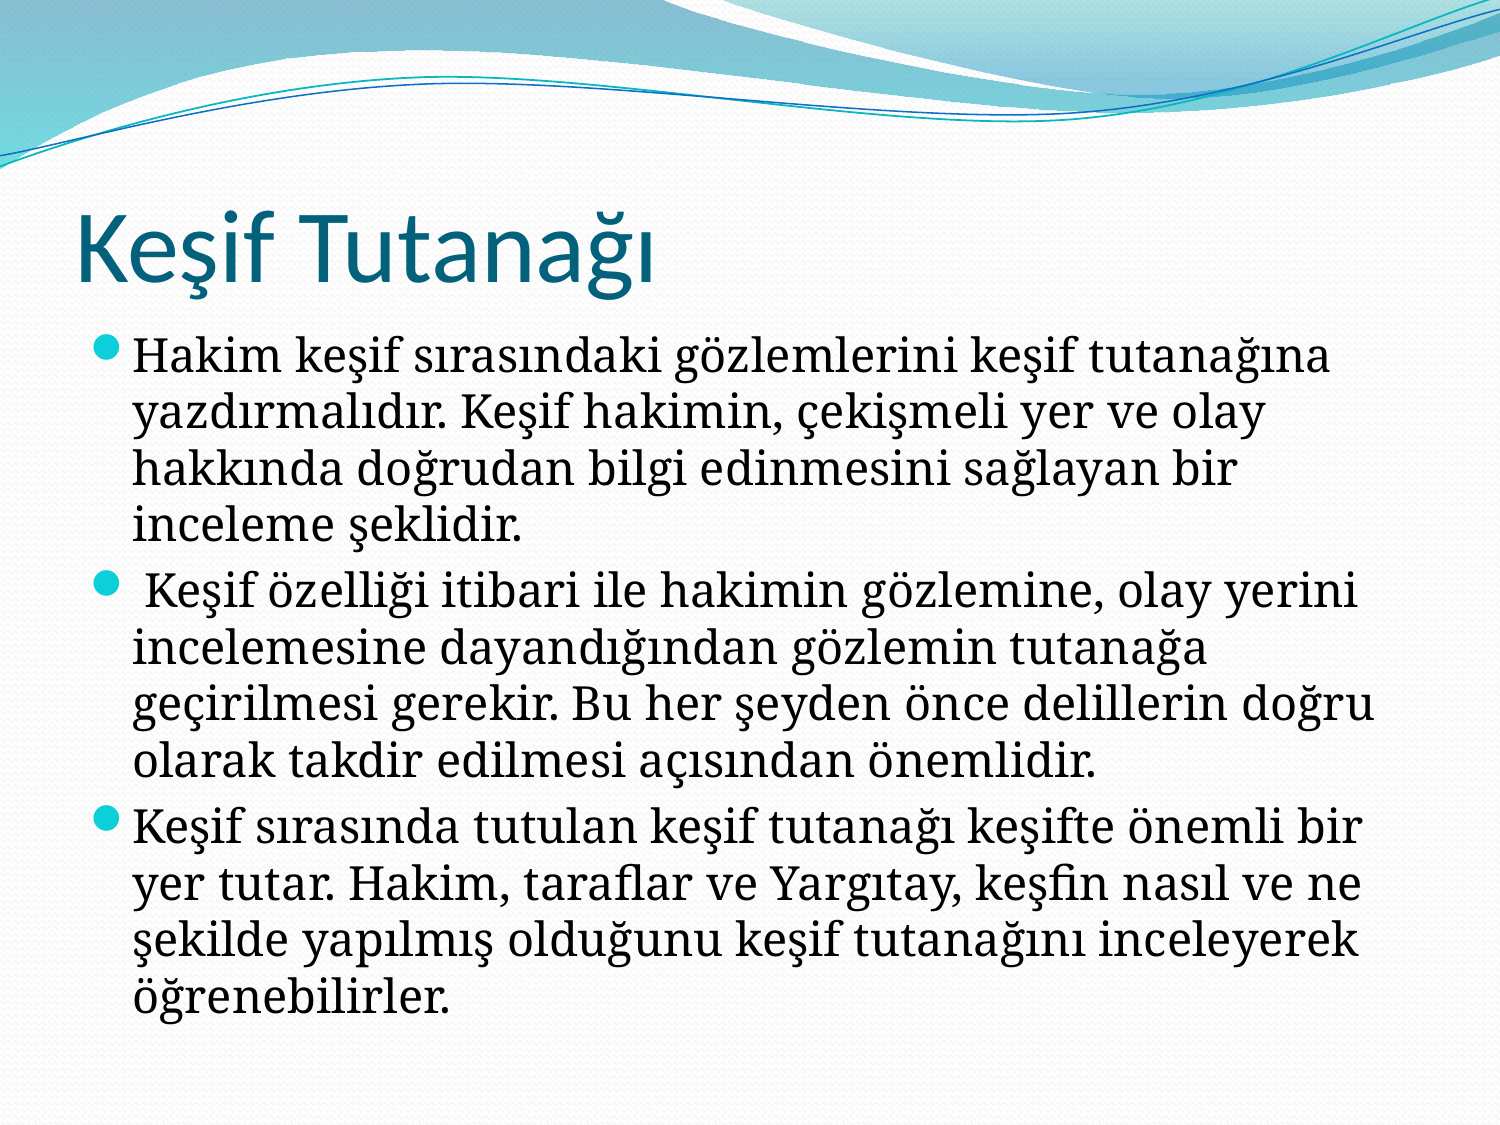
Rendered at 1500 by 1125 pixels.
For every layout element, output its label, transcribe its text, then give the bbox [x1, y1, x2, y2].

title Keşif Tutanağı [75, 115, 1425, 303]
list Hakim keşif sırasındaki gözlemlerini keşif tutanağına yazdırmalıdır. Keşif hakimin, çekişmeli yer ve olay hakkında doğrudan bilgi edinmesini sağlayan bir inceleme şeklidir. Keşif özelliği itibari ile hakimin gözlemine, olay yerini incelemesine dayandığından gözlemin tutanağa geçirilmesi gerekir. Bu her şeyden önce delillerin doğru olarak takdir edilmesi açısından önemlidir. Keşif sırasında tutulan keşif tutanağı keşifte önemli bir yer tutar. Hakim, taraflar ve Yargıtay, keşfin nasıl ve ne şekilde yapılmış olduğunu keşif tutanağını inceleyerek öğrenebilirler. [75, 317, 1425, 1038]
